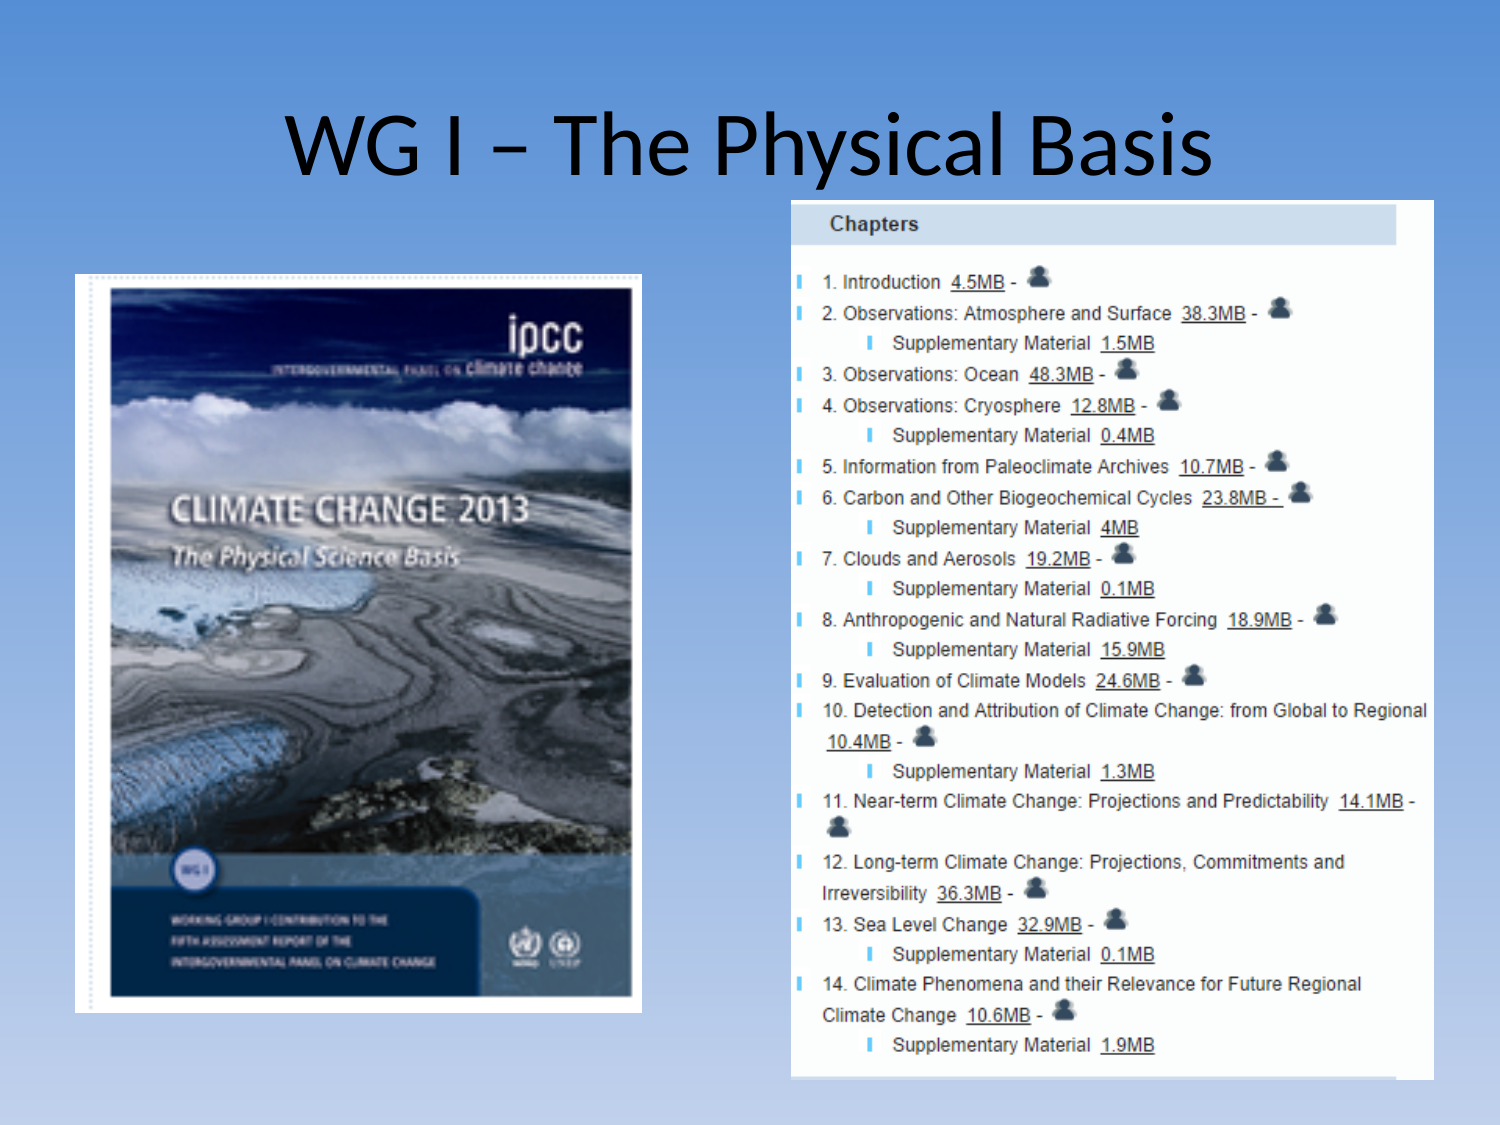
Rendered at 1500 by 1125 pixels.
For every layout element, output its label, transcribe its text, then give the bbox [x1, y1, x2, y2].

title WG I – The Physical Basis [75, 45, 1425, 233]
picture [791, 199, 1434, 1081]
picture [74, 274, 642, 1013]
